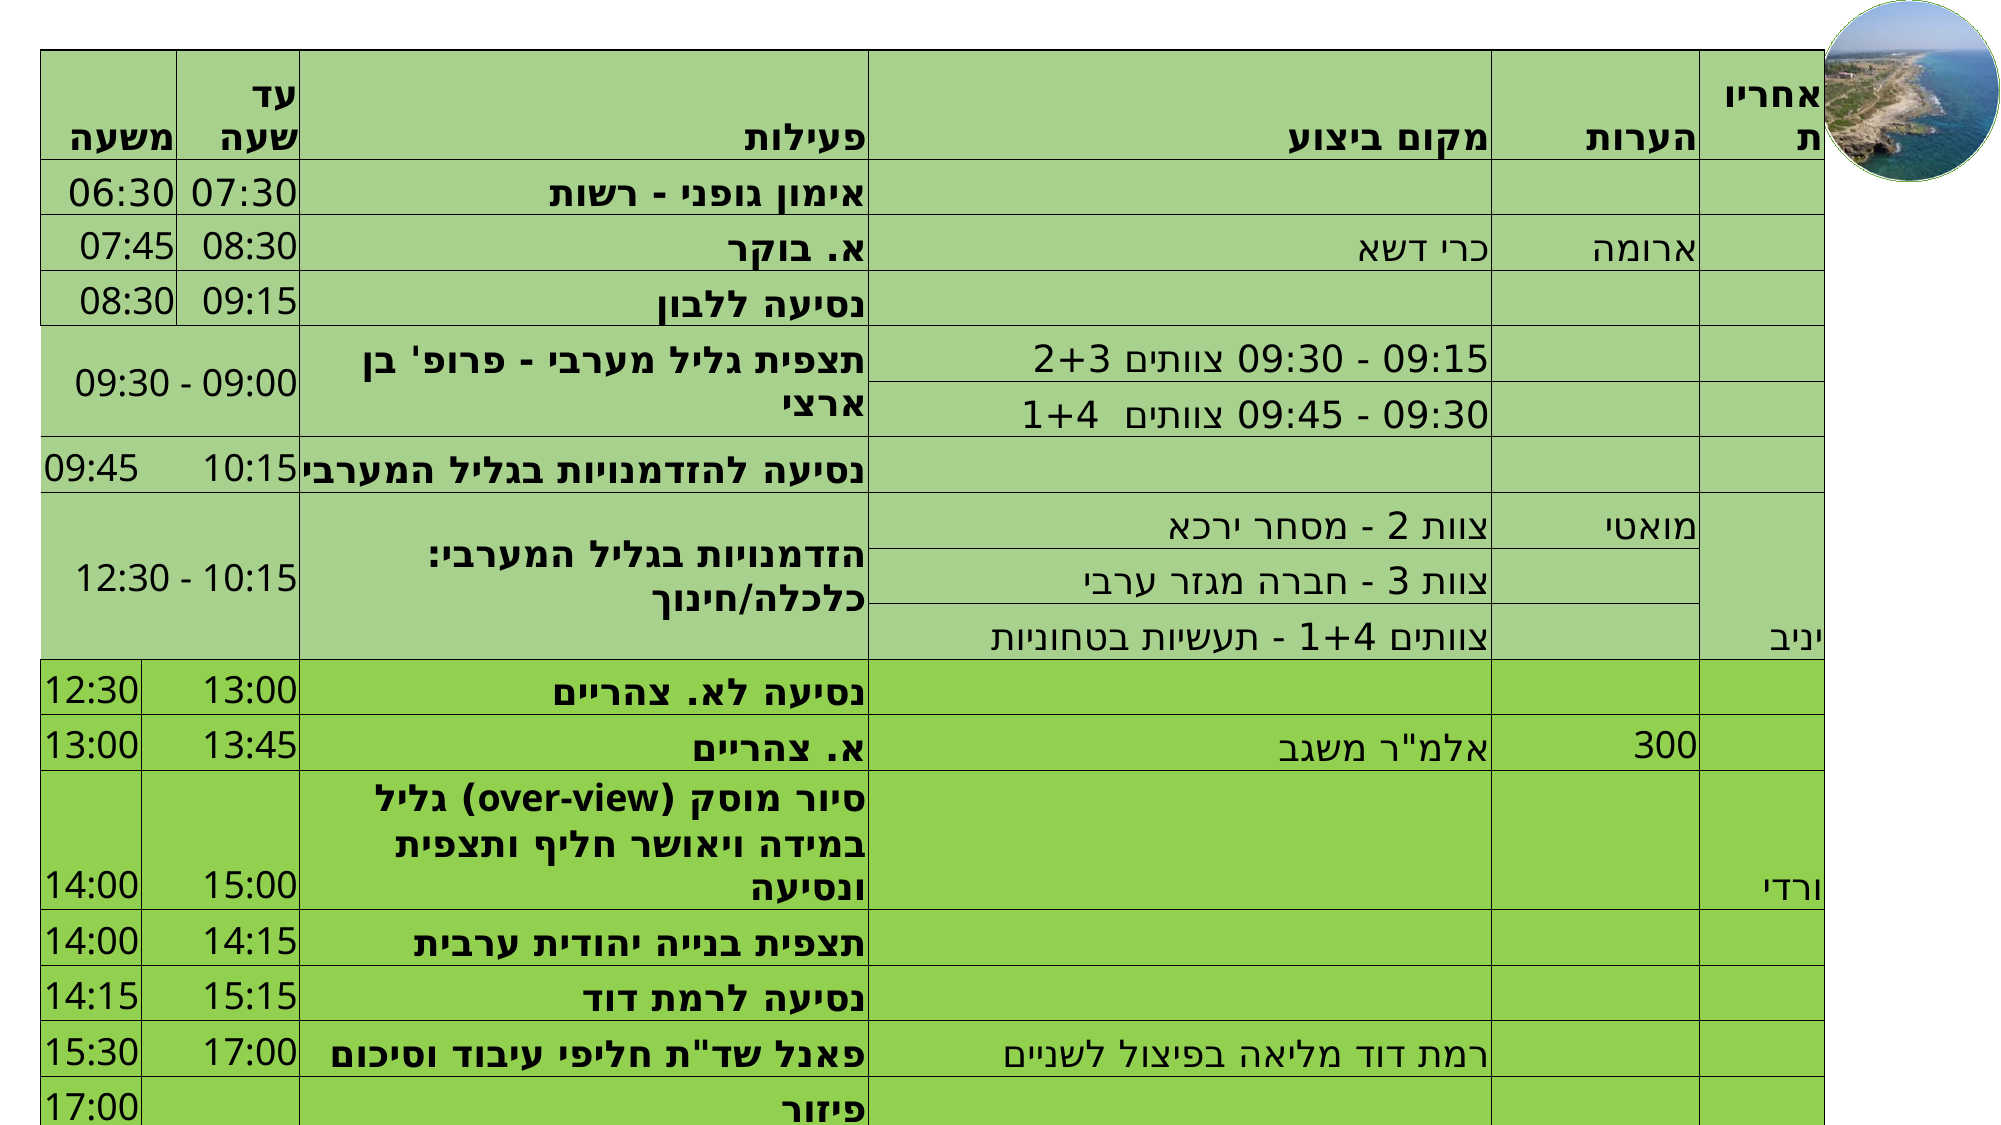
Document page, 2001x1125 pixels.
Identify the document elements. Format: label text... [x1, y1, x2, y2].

table_cell [869, 966, 1491, 1020]
table_cell [1492, 382, 1699, 436]
table_cell פאנל שד"ת חליפי עיבוד וסיכום [300, 1021, 868, 1076]
table_cell סיור מוסק (over-view) גליל במידה ויאושר חליף ותצפית ונסיעה [300, 771, 868, 909]
table_cell 09:30 - 09:00 [41, 326, 299, 436]
table_cell 09:45 [41, 437, 141, 492]
table_cell [1700, 271, 1824, 325]
table_cell נסיעה להזדמנויות בגליל המערבי [300, 437, 868, 492]
table_cell [142, 1077, 299, 1125]
table_cell [1492, 326, 1699, 381]
table_cell [1700, 1021, 1824, 1076]
table_cell 08:30 [177, 215, 299, 270]
table_cell [1492, 160, 1699, 214]
table_cell צוותים 1+4 - תעשיות בטחוניות [869, 604, 1491, 659]
table_cell 13:00 [142, 660, 299, 714]
table_header הערות [1492, 51, 1699, 159]
table_cell [1492, 966, 1699, 1020]
table_cell 15:30 [41, 1021, 141, 1076]
table_cell [1700, 437, 1824, 492]
table_cell תצפית גליל מערבי - פרופ' בן ארצי [300, 326, 868, 436]
table_cell 09:15 [177, 271, 299, 325]
table_cell [869, 910, 1491, 965]
table_cell 15:00 [142, 771, 299, 909]
table_cell [1492, 604, 1699, 659]
table_cell יניב [1700, 493, 1824, 659]
table_cell נסיעה לא. צהריים [300, 660, 868, 714]
table_cell צוות 2 - מסחר ירכא [869, 493, 1491, 548]
table_cell 12:30 - 10:15 [41, 493, 299, 659]
table_cell 12:30 [41, 660, 141, 714]
table_cell 09:15 - 09:30 צוותים 2+3 [869, 326, 1491, 381]
table_cell אלמ"ר משגב [869, 715, 1491, 770]
table_cell [1700, 1077, 1824, 1125]
table_cell [1700, 160, 1824, 214]
table_cell מואטי [1492, 493, 1699, 548]
table_cell 14:15 [41, 966, 141, 1020]
table_cell 09:30 - 09:45 צוותים 1+4 [869, 382, 1491, 436]
table_cell [1492, 660, 1699, 714]
table_cell 17:00 [41, 1077, 141, 1125]
table_header משעה [41, 51, 176, 159]
table_cell תצפית בנייה יהודית ערבית [300, 910, 868, 965]
table_cell א. בוקר [300, 215, 868, 270]
table_cell ארומה [1492, 215, 1699, 270]
table_cell [1492, 771, 1699, 909]
table_cell 14:00 [41, 771, 141, 909]
table_cell הזדמנויות בגליל המערבי: כלכלה/חינוך [300, 493, 868, 659]
table_cell פיזור [300, 1077, 868, 1125]
table_cell א. צהריים [300, 715, 868, 770]
table_cell 13:00 [41, 715, 141, 770]
table_cell נסיעה לרמת דוד [300, 966, 868, 1020]
table_cell צוות 3 - חברה מגזר ערבי [869, 549, 1491, 603]
table_cell [1700, 910, 1824, 965]
table_cell 13:45 [142, 715, 299, 770]
table_cell 15:15 [142, 966, 299, 1020]
table_cell 08:30 [41, 271, 176, 325]
table_cell [1492, 910, 1699, 965]
text_box [1825, 0, 2000, 182]
table_cell [1700, 326, 1824, 381]
table_cell 14:15 [142, 910, 299, 965]
table_cell 17:00 [142, 1021, 299, 1076]
table_cell 14:00 [41, 910, 141, 965]
table_cell [1700, 215, 1824, 270]
table_cell [869, 160, 1491, 214]
table_header אחריות [1700, 51, 1824, 159]
table_cell 06:30 [41, 160, 176, 214]
table_cell [869, 660, 1491, 714]
table_cell אימון גופני - רשות [300, 160, 868, 214]
table_cell [1492, 1021, 1699, 1076]
table_cell רמת דוד מליאה בפיצול לשניים [869, 1021, 1491, 1076]
table_cell 07:45 [41, 215, 176, 270]
table_cell [869, 437, 1491, 492]
table_cell [1492, 271, 1699, 325]
table_cell [1700, 660, 1824, 714]
table_cell [1492, 549, 1699, 603]
table_cell [869, 1077, 1491, 1125]
table_cell כרי דשא [869, 215, 1491, 270]
table_cell 300 [1492, 715, 1699, 770]
table_cell 07:30 [177, 160, 299, 214]
table_cell ורדי [1700, 771, 1824, 909]
table_cell [1492, 437, 1699, 492]
table_header מקום ביצוע [869, 51, 1491, 159]
table_header עד שעה [177, 51, 299, 159]
table_cell [1700, 966, 1824, 1020]
table_cell [869, 271, 1491, 325]
table_cell [1700, 382, 1824, 436]
table_cell [1492, 1077, 1699, 1125]
table_cell [1700, 715, 1824, 770]
table_header פעילות [300, 51, 868, 159]
table_cell 10:15 [141, 437, 299, 492]
table_cell נסיעה ללבון [300, 271, 868, 325]
table_cell [869, 771, 1491, 909]
